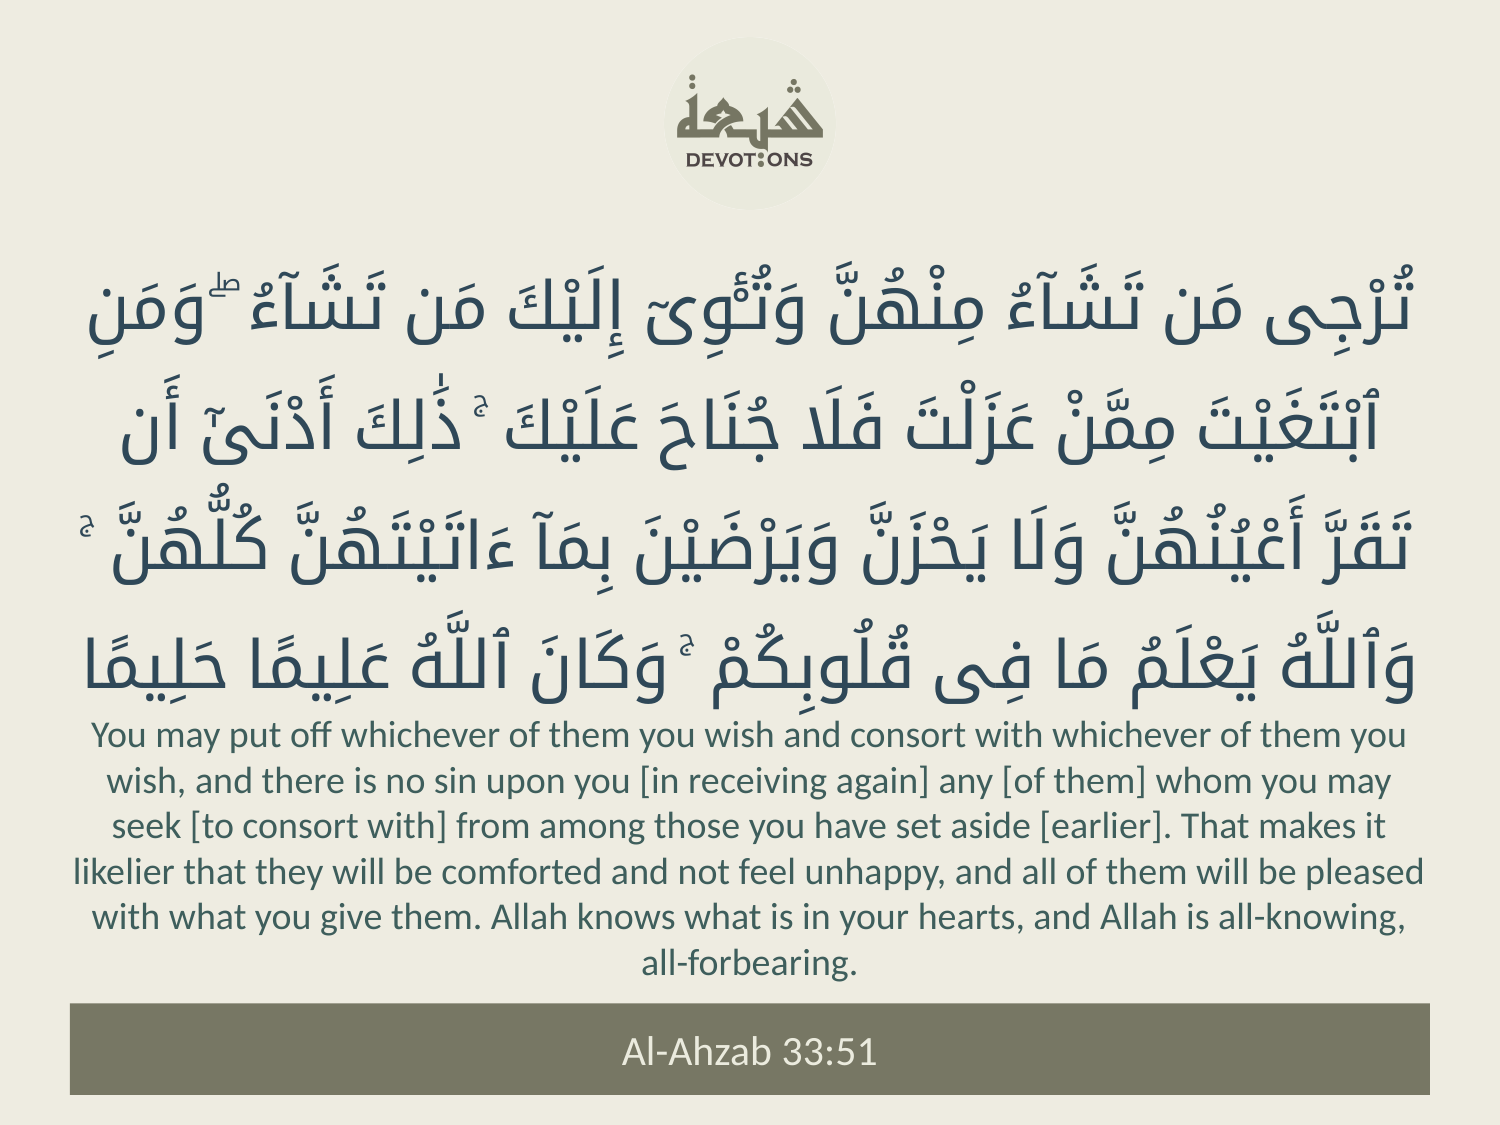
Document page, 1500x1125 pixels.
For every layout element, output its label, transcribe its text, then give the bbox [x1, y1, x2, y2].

list تُرْجِى مَن تَشَآءُ مِنْهُنَّ وَتُـْٔوِىٓ إِلَيْكَ مَن تَشَآءُ ۖ وَمَنِ ٱبْتَغَيْتَ مِمَّنْ عَزَلْتَ فَلَا جُنَاحَ عَلَيْكَ ۚ ذَٰلِكَ أَدْنَىٰٓ أَن تَقَرَّ أَعْيُنُهُنَّ وَلَا يَحْزَنَّ وَيَرْضَيْنَ بِمَآ ءَاتَيْتَهُنَّ كُلُّهُنَّ ۚ وَٱللَّهُ يَعْلَمُ مَا فِى قُلُوبِكُمْ ۚ وَكَانَ ٱللَّهُ عَلِيمًا حَلِيمًا You may put off whichever of them you wish and consort with whichever of them you wish, and there is no sin upon you [in receiving again] any [of them] whom you may seek [to consort with] from among those you have set aside [earlier]. That makes it likelier that they will be comforted and not feel unhappy, and all of them will be pleased with what you give them. Allah knows what is in your hearts, and Allah is all-knowing, all-forbearing. [69, 203, 1430, 1003]
picture [656, 29, 844, 203]
list Al-Ahzab 33:51 [69, 1003, 1430, 1095]
